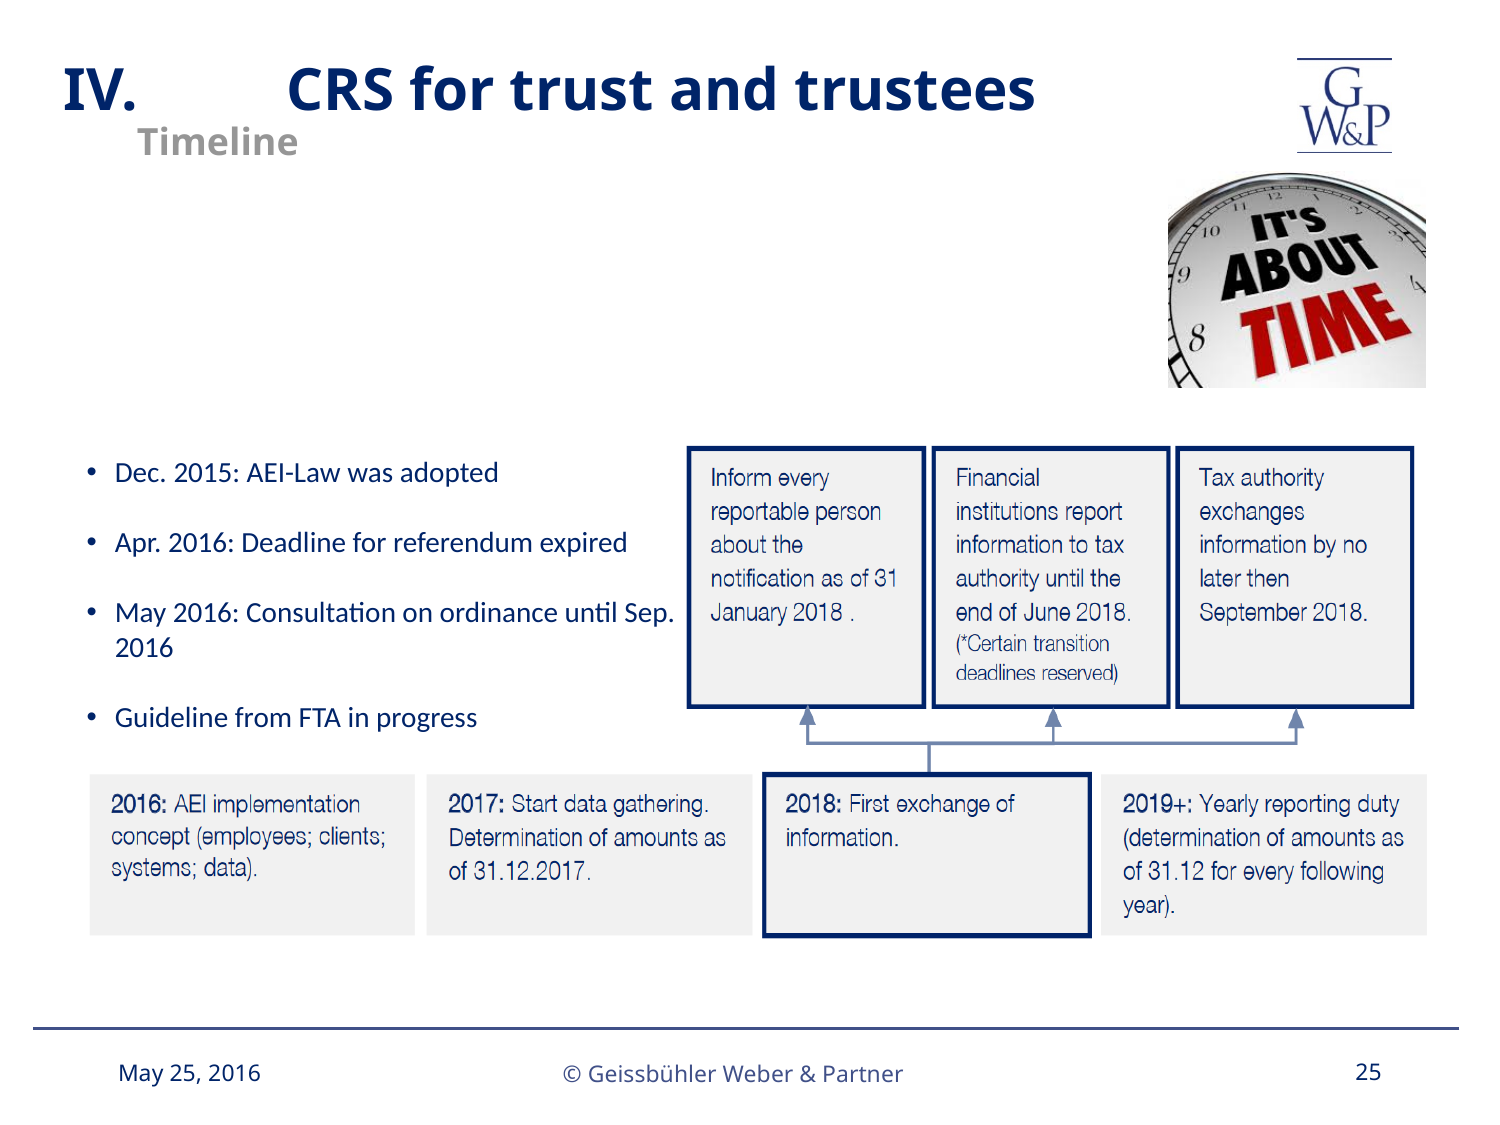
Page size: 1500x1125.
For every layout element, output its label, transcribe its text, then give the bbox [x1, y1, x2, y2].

slide_number 25 [1059, 1042, 1397, 1103]
picture [1297, 58, 1392, 153]
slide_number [103, 1042, 441, 1103]
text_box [71, 420, 1438, 949]
title IV. CRS for trust and trustees Timeline [48, 19, 1229, 204]
picture [1168, 171, 1426, 388]
